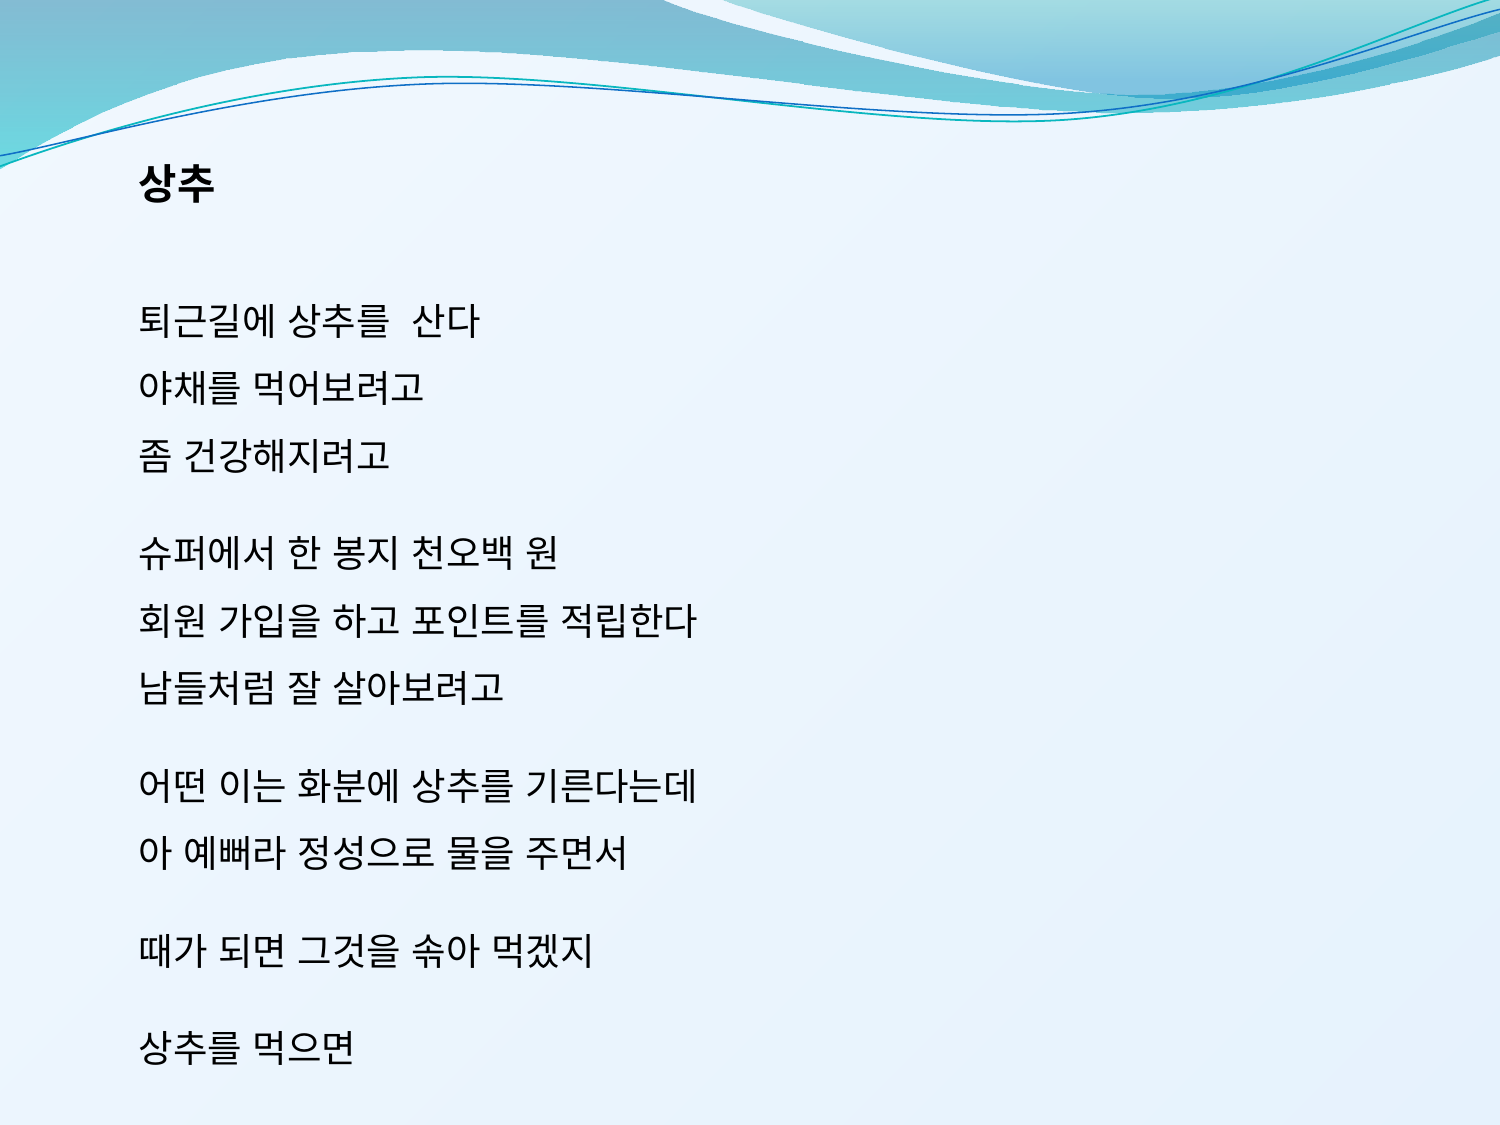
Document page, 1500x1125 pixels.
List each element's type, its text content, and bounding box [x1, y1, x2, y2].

text_box 상추 퇴근길에 상추를 산다 야채를 먹어보려고 좀 건강해지려고 슈퍼에서 한 봉지 천오백 원 회원 가입을 하고 포인트를 적립한다 남들처럼 잘 살아보려고 어떤 이는 화분에 상추를 기른다는데 아 예뻐라 정성으로 물을 주면서 때가 되면 그것을 솎아 먹겠지 상추를 먹으면 [123, 125, 1341, 1078]
